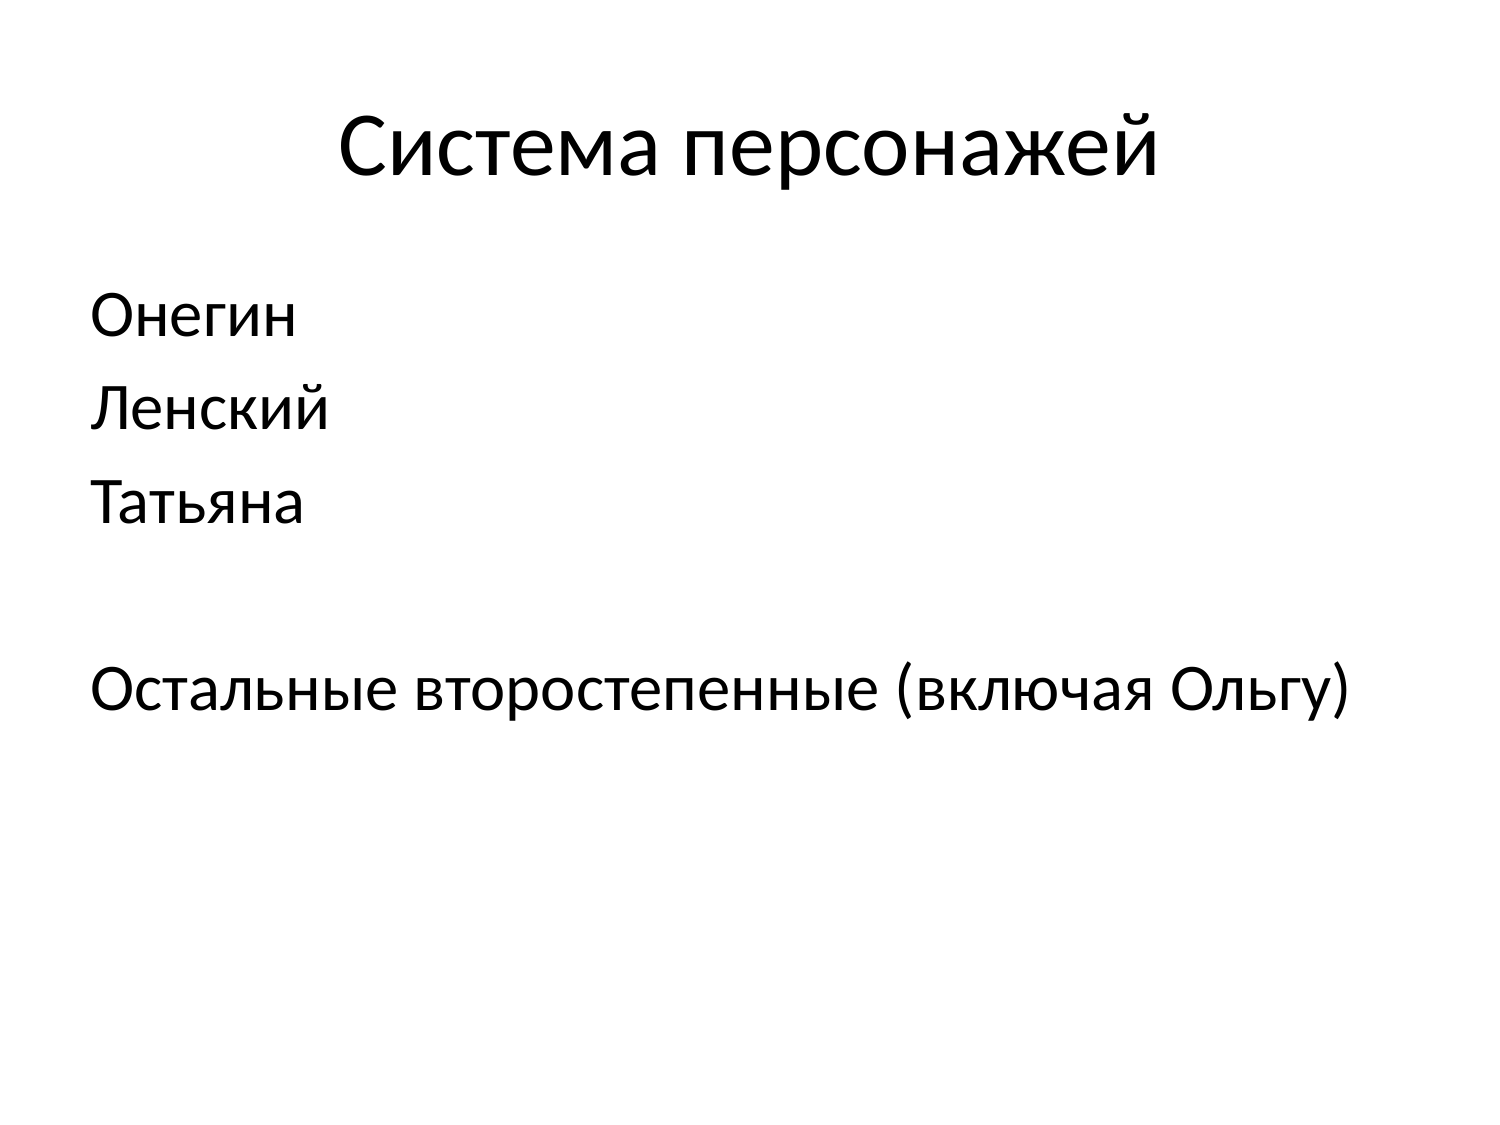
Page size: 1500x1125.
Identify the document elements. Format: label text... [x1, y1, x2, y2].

list Онегин Ленский Татьяна Остальные второстепенные (включая Ольгу) [75, 262, 1425, 1005]
title Система персонажей [75, 45, 1425, 233]
